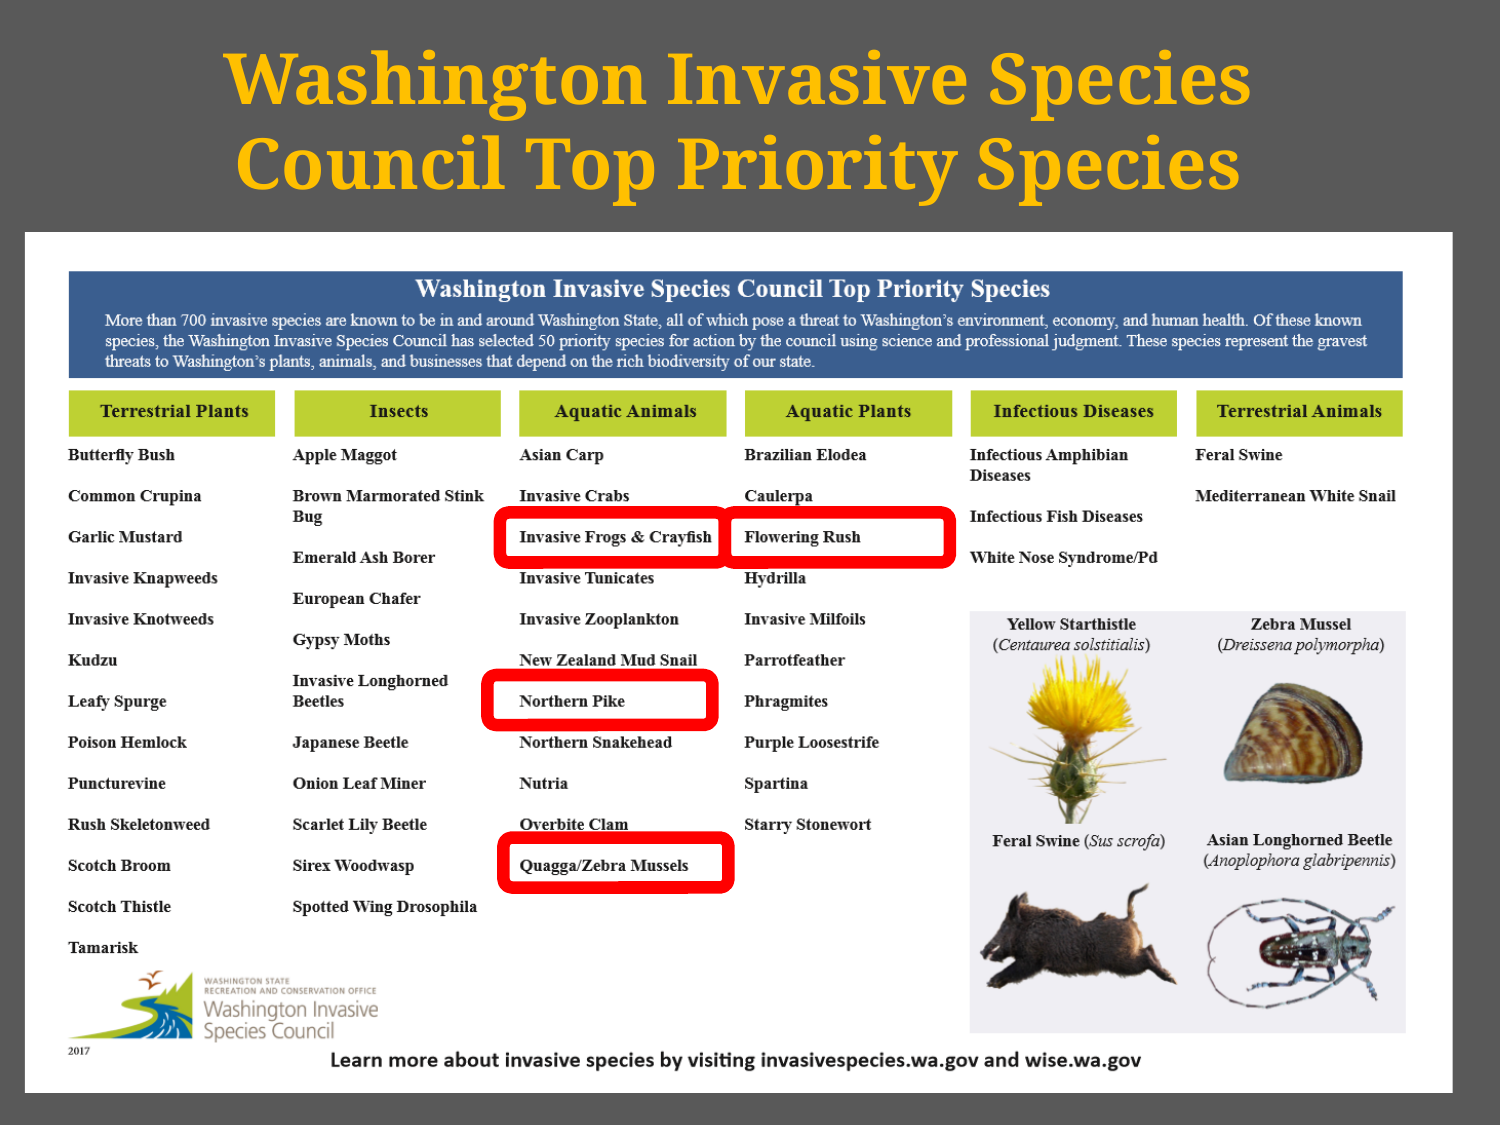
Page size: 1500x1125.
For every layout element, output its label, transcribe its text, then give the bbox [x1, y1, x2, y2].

picture [24, 232, 1453, 1093]
title Washington Invasive Species Council Top Priority Species [63, 24, 1414, 213]
